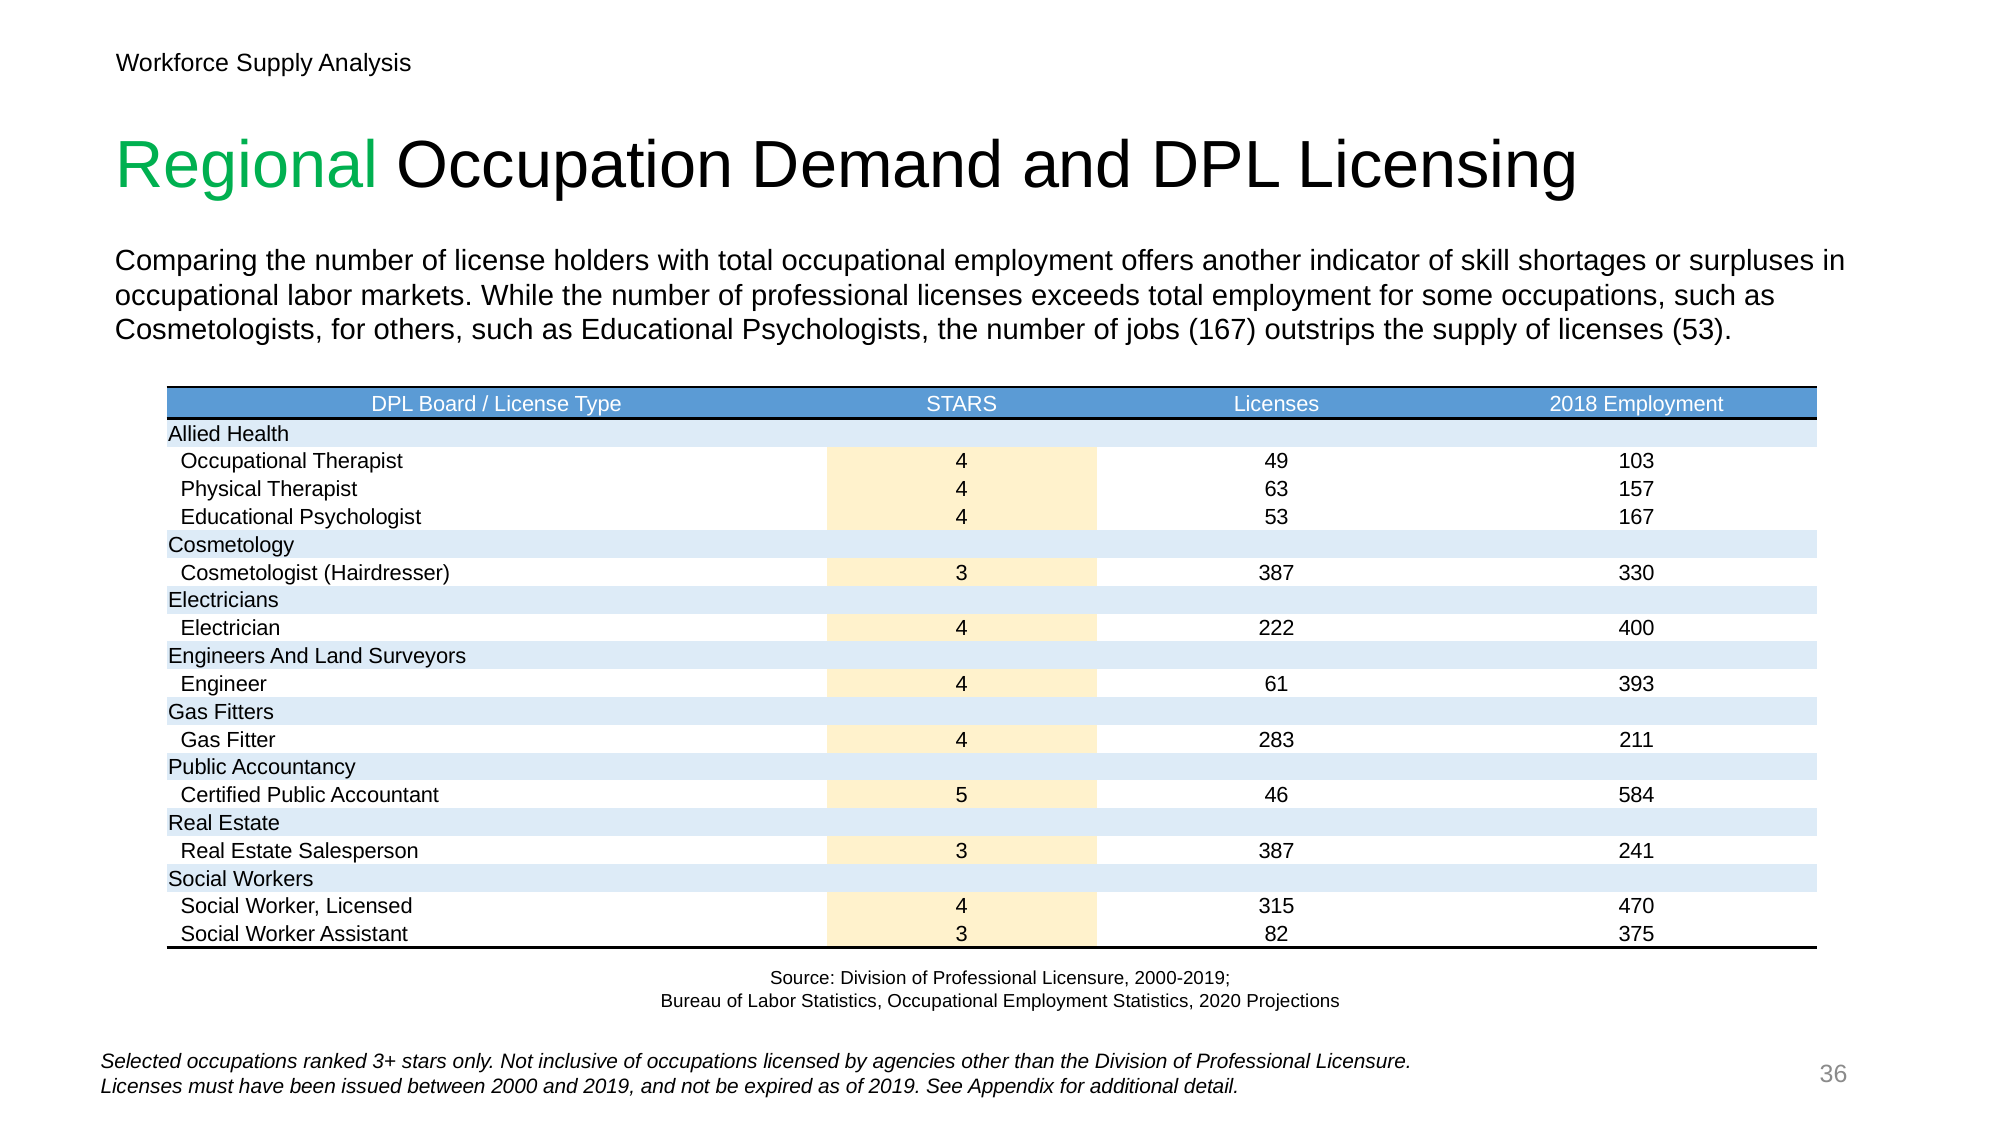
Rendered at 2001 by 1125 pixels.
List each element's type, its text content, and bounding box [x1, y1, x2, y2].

table_cell Allied Health [167, 420, 827, 447]
table_cell Engineers And Land Surveyors [167, 641, 827, 669]
table_cell 584 [1457, 780, 1817, 808]
table_cell 387 [1097, 836, 1457, 864]
table_cell [1457, 586, 1817, 614]
table_cell 63 [1097, 474, 1457, 502]
table_cell [1097, 530, 1457, 558]
table_header DPL Board / License Type [167, 388, 827, 417]
table_cell [827, 753, 1097, 780]
table_cell 4 [827, 502, 1097, 530]
title Regional Occupation Demand and DPL Licensing [100, 99, 1900, 233]
table_cell [827, 420, 1097, 447]
table_cell [827, 808, 1097, 836]
table_cell [827, 530, 1097, 558]
text_box Selected occupations ranked 3+ stars only. Not inclusive of occupations licensed by agencies other than the Division of Professional Licensure. Licenses must have been issued between 2000 and 2019, and not be expired as of 2019. See Appendix for additional detail. [85, 1040, 1800, 1105]
table_cell Cosmetologist (Hairdresser) [167, 558, 827, 586]
table_cell [1097, 808, 1457, 836]
table_cell 4 [827, 614, 1097, 641]
text_box Source: Division of Professional Licensure, 2000-2019; Bureau of Labor Statistics, Occupational Employment Statistics, 2020 Projections [462, 958, 1538, 1019]
table_cell Physical Therapist [167, 474, 827, 502]
table_cell Certified Public Accountant [167, 780, 827, 808]
table_cell Public Accountancy [167, 753, 827, 780]
table_cell 61 [1097, 669, 1457, 697]
table_cell 400 [1457, 614, 1817, 641]
table_cell [1097, 864, 1457, 892]
table_cell 167 [1457, 502, 1817, 530]
table_cell Engineer [167, 669, 827, 697]
table_cell 5 [827, 780, 1097, 808]
table_cell 4 [827, 447, 1097, 474]
table_cell Occupational Therapist [167, 447, 827, 474]
table_cell 387 [1097, 558, 1457, 586]
table_cell [1097, 753, 1457, 780]
table_cell Social Worker, Licensed [167, 892, 827, 919]
table_header Licenses [1097, 388, 1457, 417]
table_cell Gas Fitter [167, 725, 827, 753]
table_cell [827, 864, 1097, 892]
table_cell 46 [1097, 780, 1457, 808]
table_cell 470 [1457, 892, 1817, 919]
text_box Comparing the number of license holders with total occupational employment offers another indicator of skill shortages or surpluses in occupational labor markets. While the number of professional licenses exceeds total employment for some occupations, such as Cosmetologists, for others, such as Educational Psychologists, the number of jobs (167) outstrips the supply of licenses (53). [100, 233, 1883, 354]
table_cell 3 [827, 919, 1097, 946]
text_box Workforce Supply Analysis [101, 39, 428, 85]
table_cell [1457, 864, 1817, 892]
table_cell [827, 586, 1097, 614]
table_cell Electricians [167, 586, 827, 614]
table_header 2018 Employment [1457, 388, 1817, 417]
table_cell 49 [1097, 447, 1457, 474]
table_cell [1457, 530, 1817, 558]
table_cell 283 [1097, 725, 1457, 753]
table_cell 53 [1097, 502, 1457, 530]
table_header STARS [827, 388, 1097, 417]
table_cell 4 [827, 725, 1097, 753]
table_cell [827, 641, 1097, 669]
table_cell Gas Fitters [167, 697, 827, 725]
table_cell 157 [1457, 474, 1817, 502]
table_cell Educational Psychologist [167, 502, 827, 530]
slide_number 36 [1800, 1042, 1863, 1103]
table_cell [1457, 697, 1817, 725]
table_cell [1097, 697, 1457, 725]
table_cell 4 [827, 669, 1097, 697]
table_cell Real Estate [167, 808, 827, 836]
table_cell 3 [827, 836, 1097, 864]
table_cell [1097, 641, 1457, 669]
table_cell 393 [1457, 669, 1817, 697]
table_cell Social Workers [167, 864, 827, 892]
table_cell 103 [1457, 447, 1817, 474]
table_cell [827, 697, 1097, 725]
table_cell [1097, 586, 1457, 614]
table_cell [1097, 420, 1457, 447]
table_cell [1457, 808, 1817, 836]
table_cell [1457, 641, 1817, 669]
table_cell 4 [827, 474, 1097, 502]
table_cell Electrician [167, 614, 827, 641]
table_cell 211 [1457, 725, 1817, 753]
table_cell [1457, 753, 1817, 780]
table_cell 375 [1457, 919, 1817, 946]
table_cell 82 [1097, 919, 1457, 946]
table_cell [1457, 420, 1817, 447]
table_cell 330 [1457, 558, 1817, 586]
table_cell Cosmetology [167, 530, 827, 558]
table_cell 241 [1457, 836, 1817, 864]
table_cell Real Estate Salesperson [167, 836, 827, 864]
table_cell Social Worker Assistant [167, 919, 827, 946]
table_cell 3 [827, 558, 1097, 586]
table_cell 4 [827, 892, 1097, 919]
table_cell 222 [1097, 614, 1457, 641]
table_cell 315 [1097, 892, 1457, 919]
